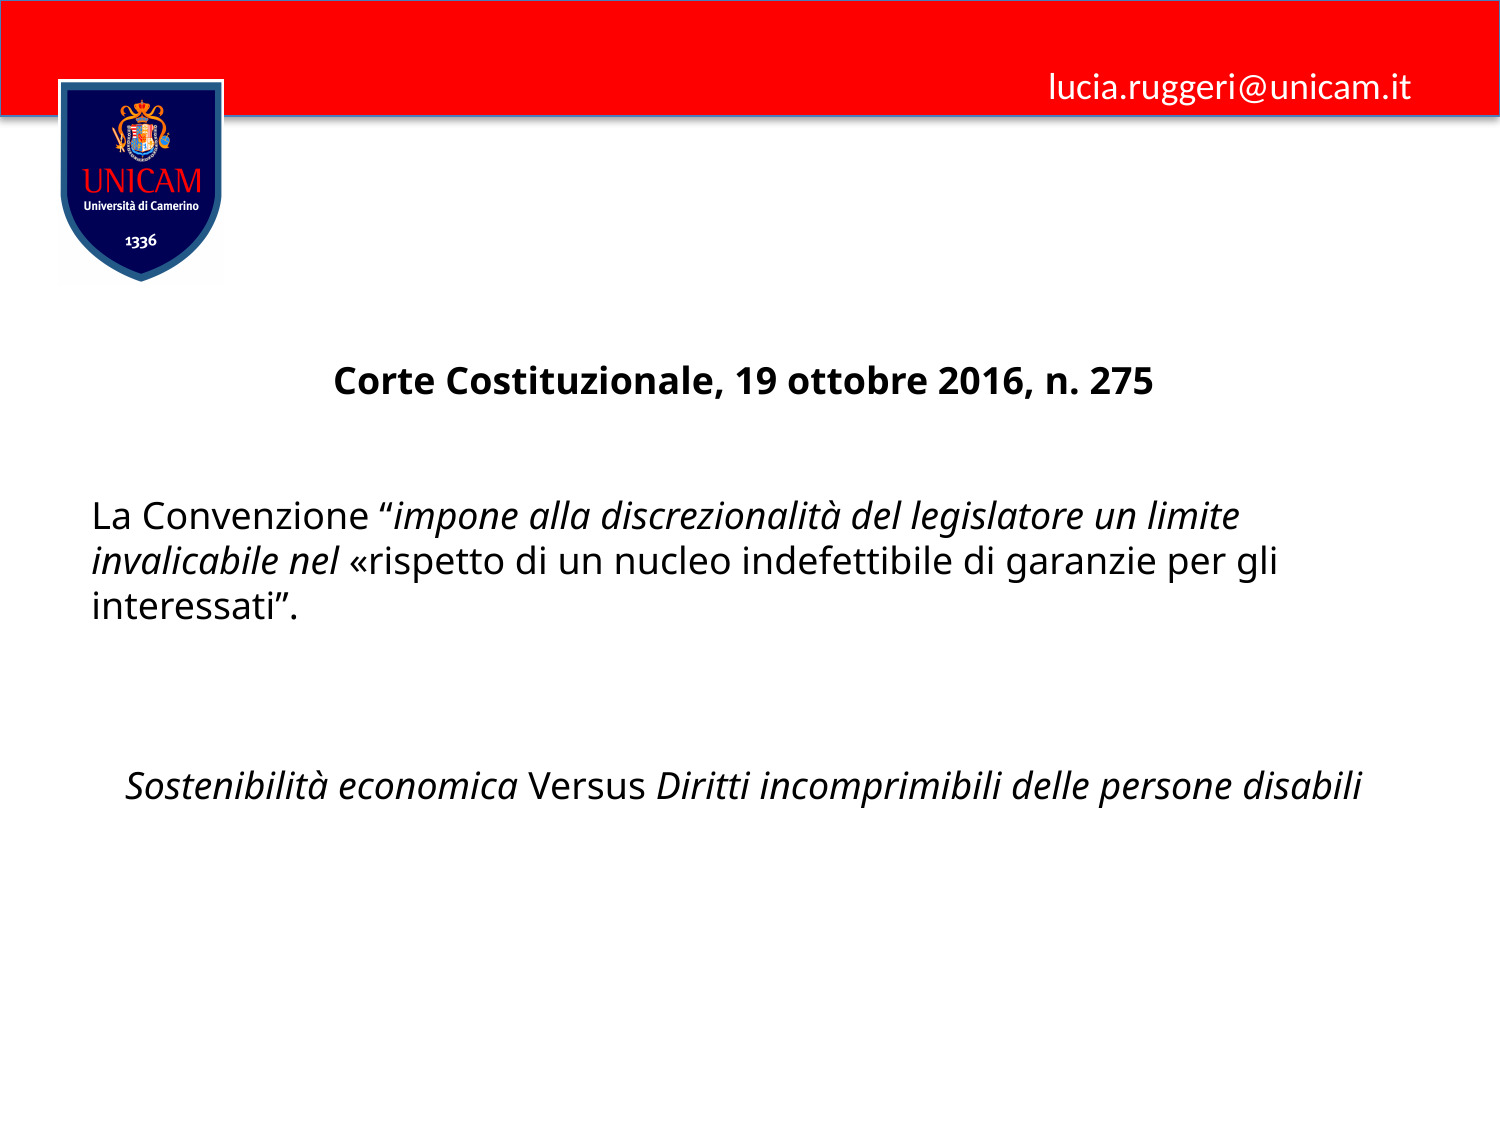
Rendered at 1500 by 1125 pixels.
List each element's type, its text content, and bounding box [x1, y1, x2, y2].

text_box lucia.ruggeri@unicam.it [1033, 54, 1473, 115]
picture [58, 79, 225, 285]
text_box [0, 0, 1500, 117]
text_box Corte Costituzionale, 19 ottobre 2016, n. 275 La Convenzione “impone alla discrezionalità del legislatore un limite invalicabile nel «rispetto di un nucleo indefettibile di garanzie per gli interessati”. Sostenibilità economica Versus Diritti incomprimibili delle persone disabili [76, 349, 1412, 905]
text_box [135, 338, 1471, 1028]
